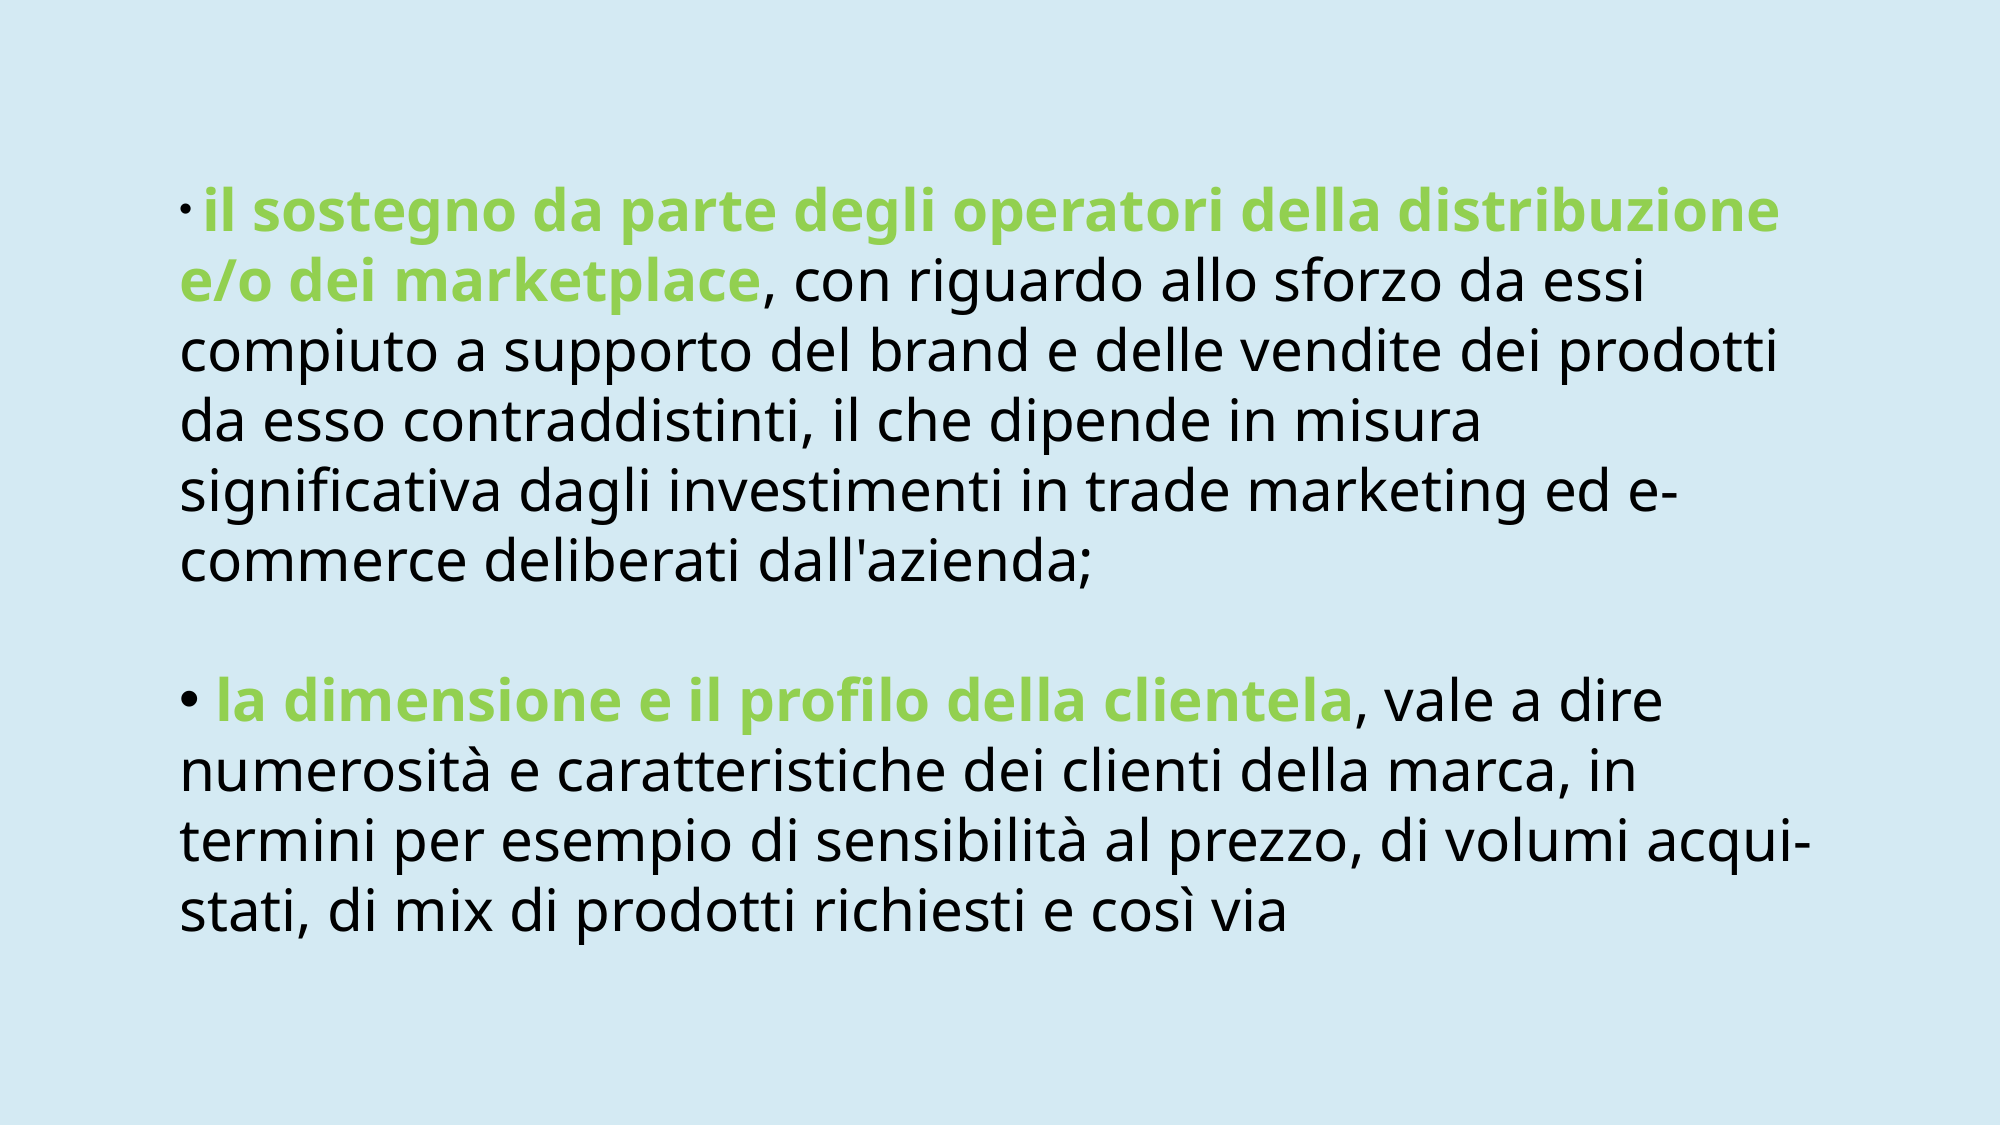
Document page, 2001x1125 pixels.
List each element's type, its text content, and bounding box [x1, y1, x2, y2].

text_box ﻿﻿ il sostegno da parte degli operatori della distribuzione e/o dei marketplace, con riguardo allo sforzo da essi compiuto a supporto del brand e delle vendite dei prodotti da esso contraddistinti, il che dipende in misura significativa dagli investimenti in trade marketing ed e-commerce deliberati dall'azienda; ﻿﻿ la dimensione e il profilo della clientela, vale a dire numerosità e caratteristiche dei clienti della marca, in termini per esempio di sensibilità al prezzo, di volumi acqui- stati, di mix di prodotti richiesti e così via [164, 166, 1836, 951]
